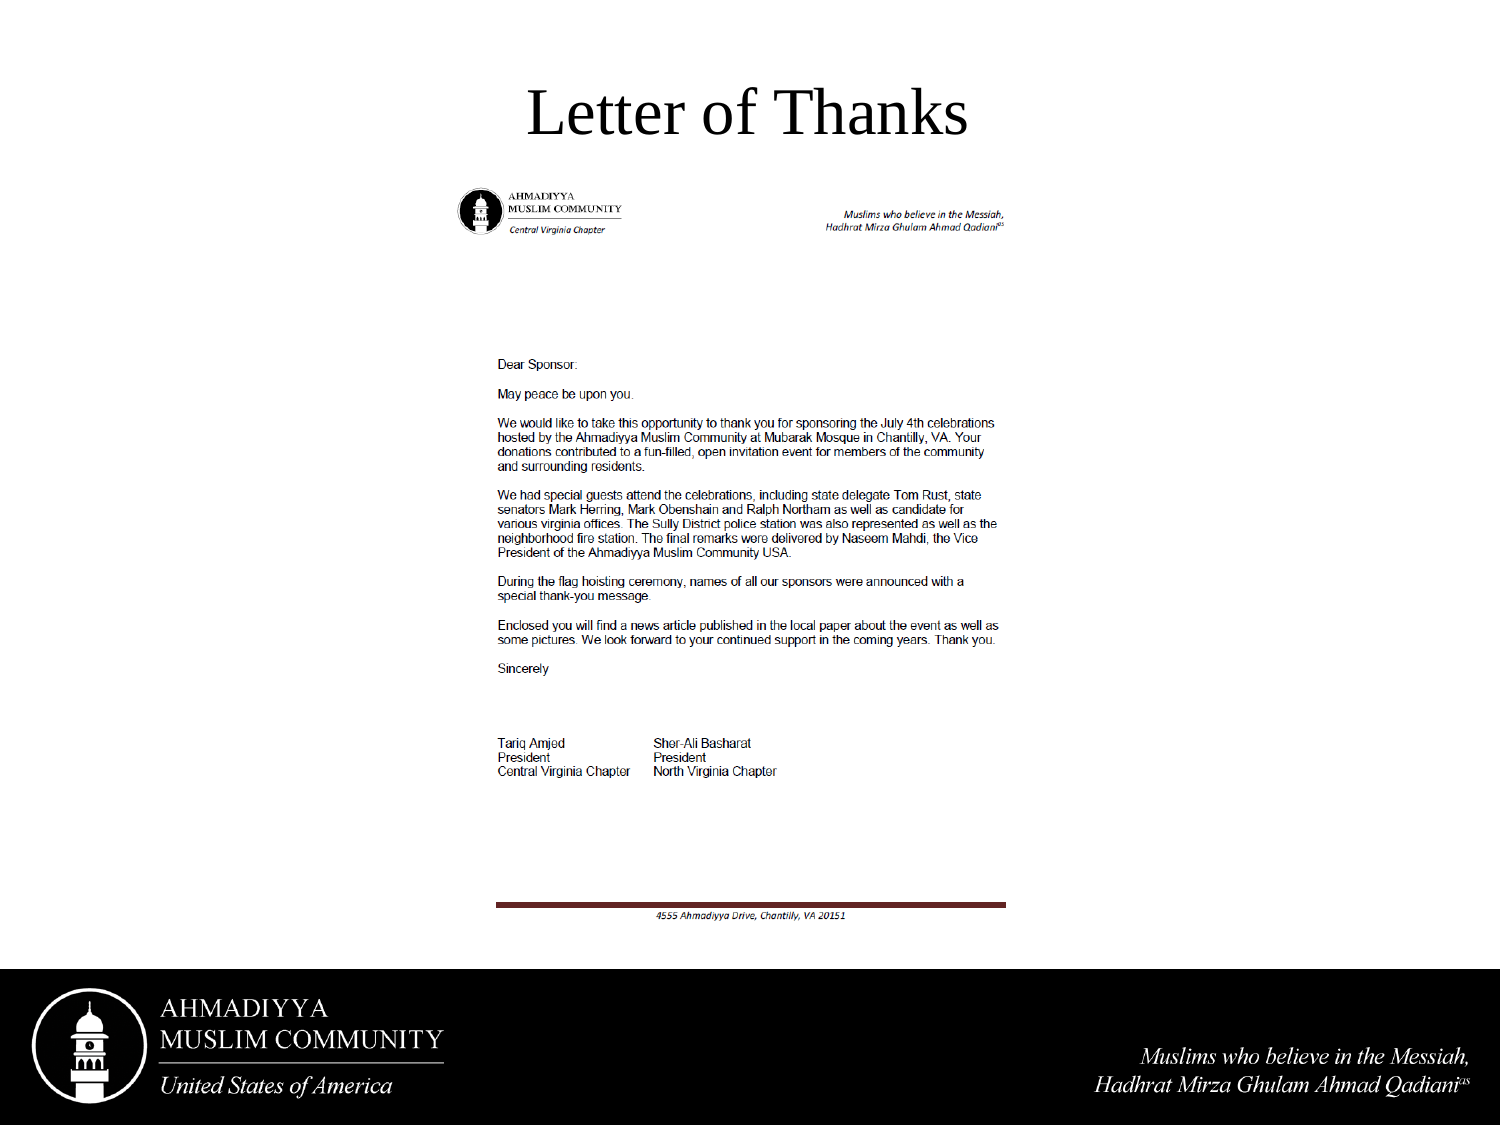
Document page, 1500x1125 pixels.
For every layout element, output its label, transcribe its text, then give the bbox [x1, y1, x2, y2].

picture [0, 0, 1500, 1125]
title Letter of Thanks [204, 45, 1293, 171]
